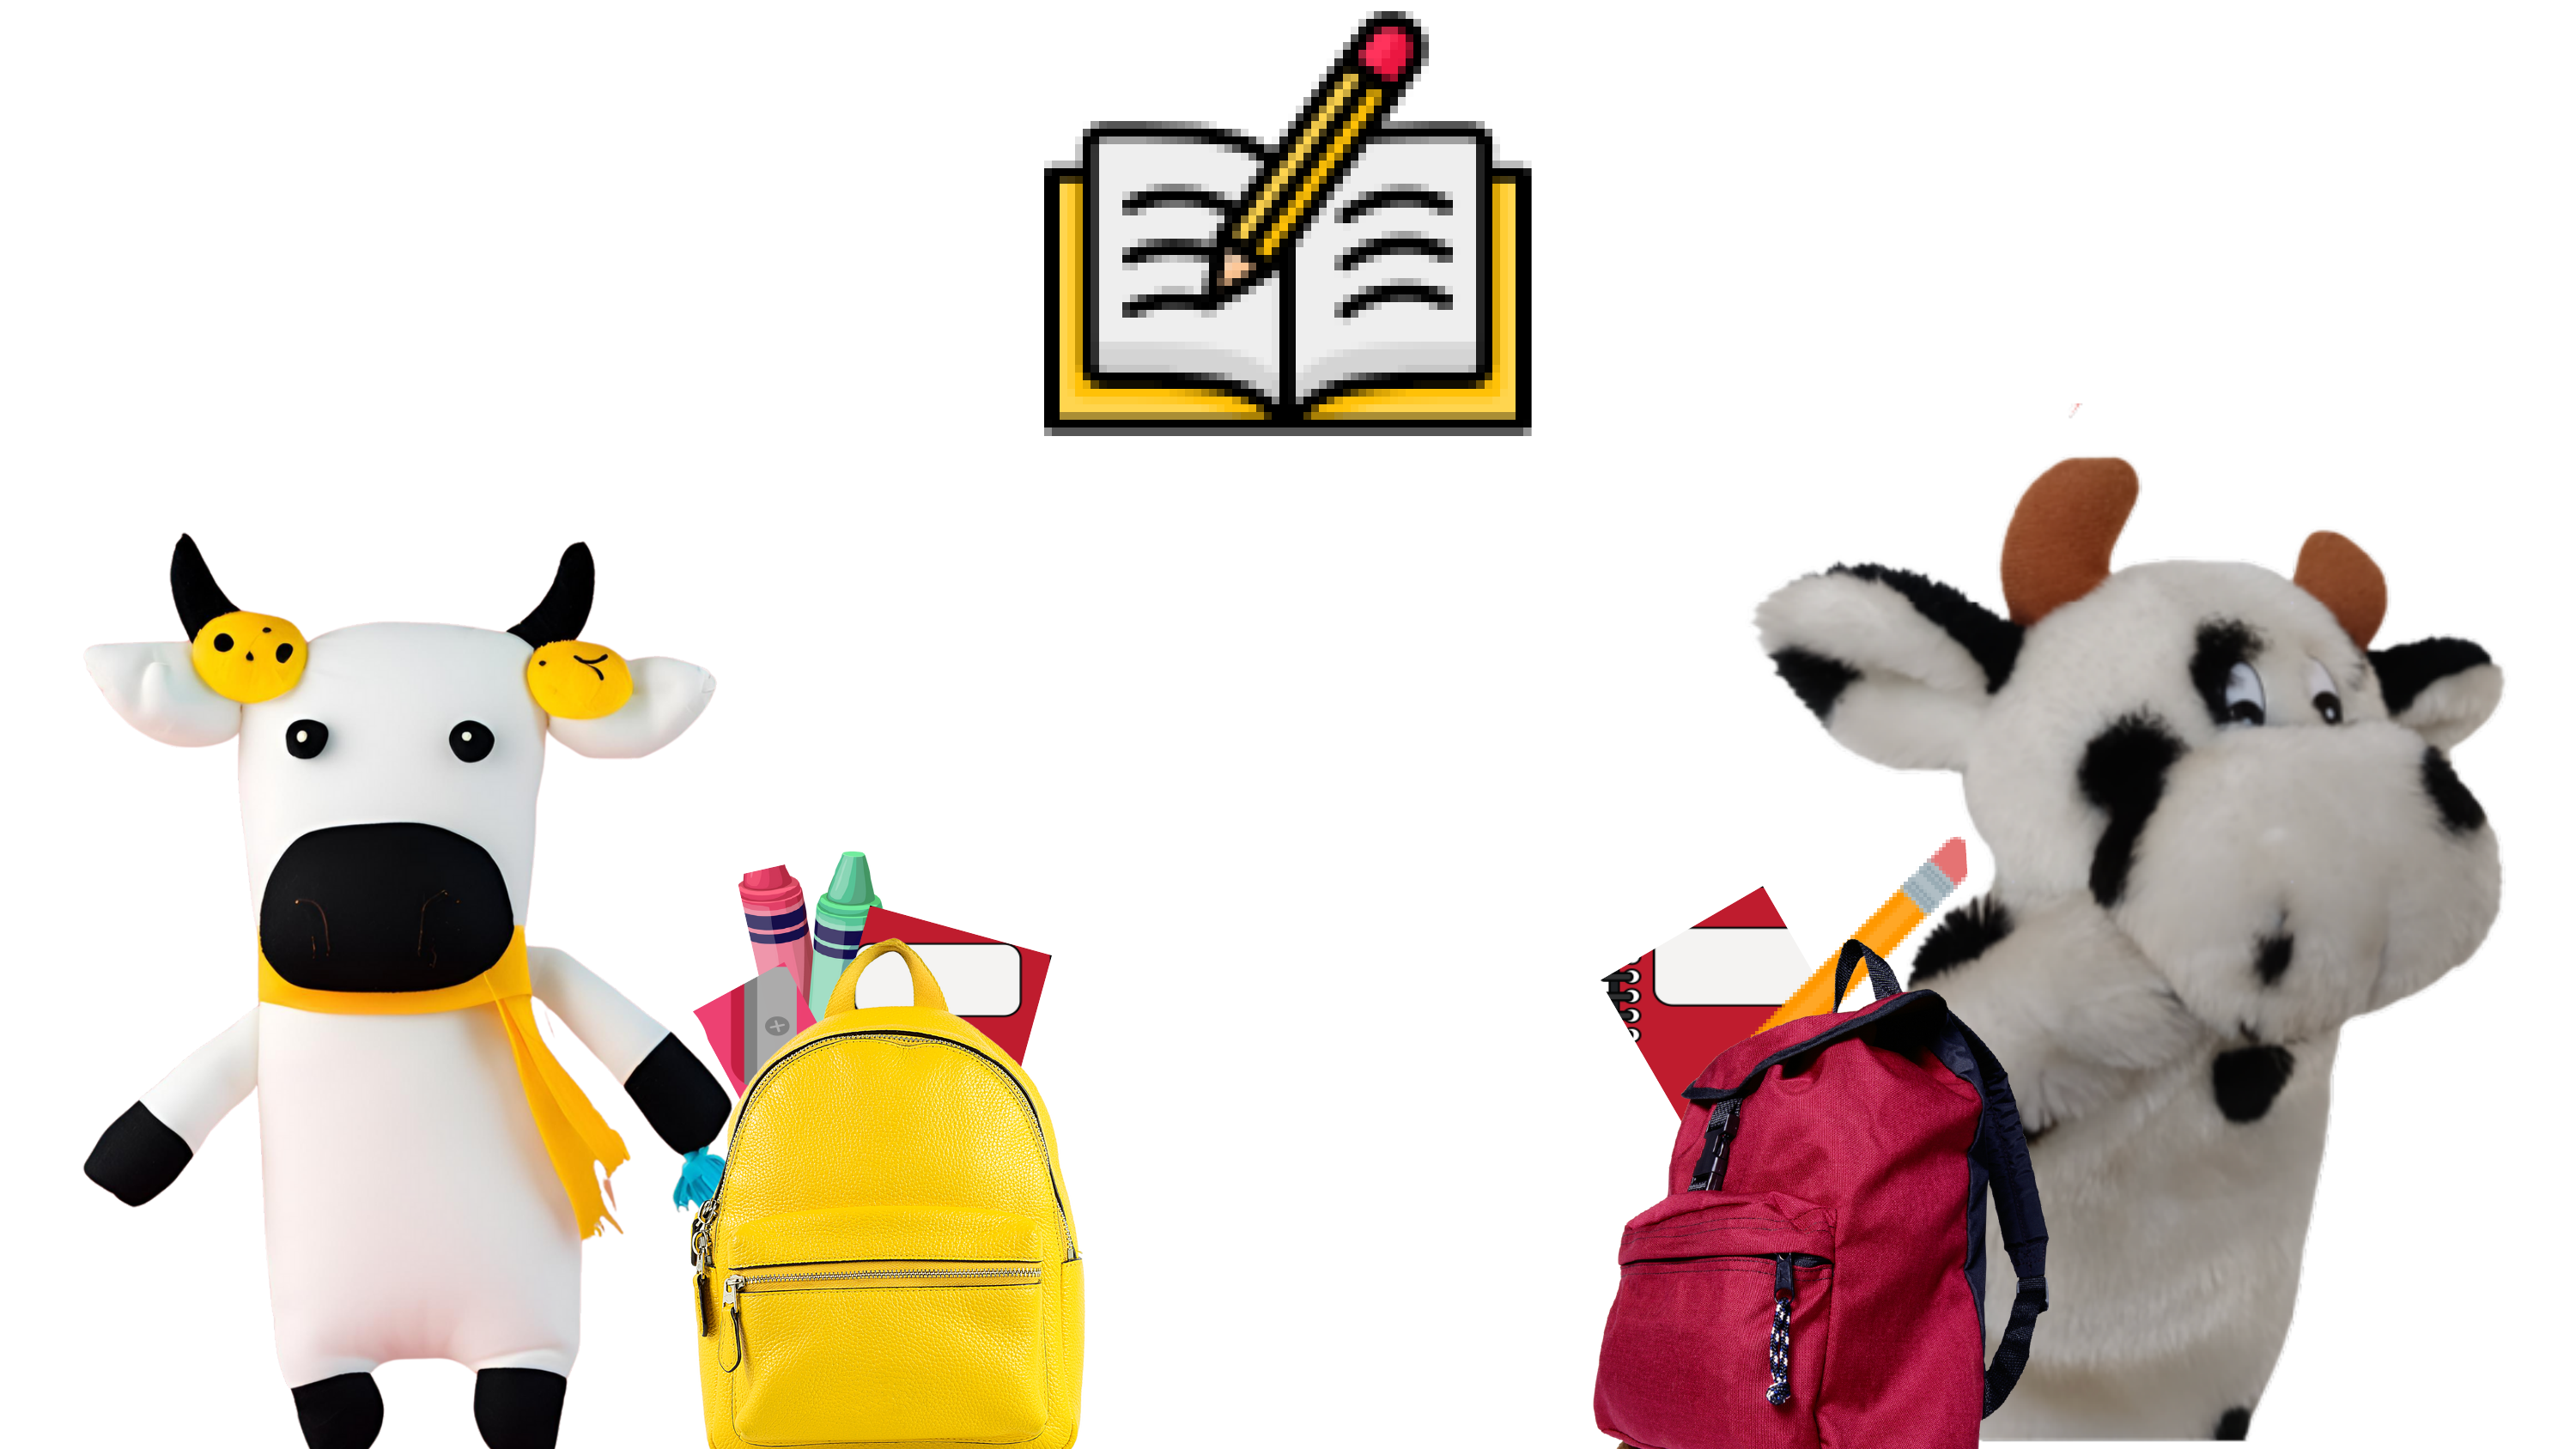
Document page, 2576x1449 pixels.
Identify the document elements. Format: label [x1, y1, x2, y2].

text_box [1694, 403, 2576, 1449]
text_box [0, 435, 998, 1449]
text_box [1694, 836, 1969, 896]
text_box [402, 896, 1385, 1449]
text_box [1542, 896, 2106, 1449]
text_box [1044, 11, 1532, 436]
